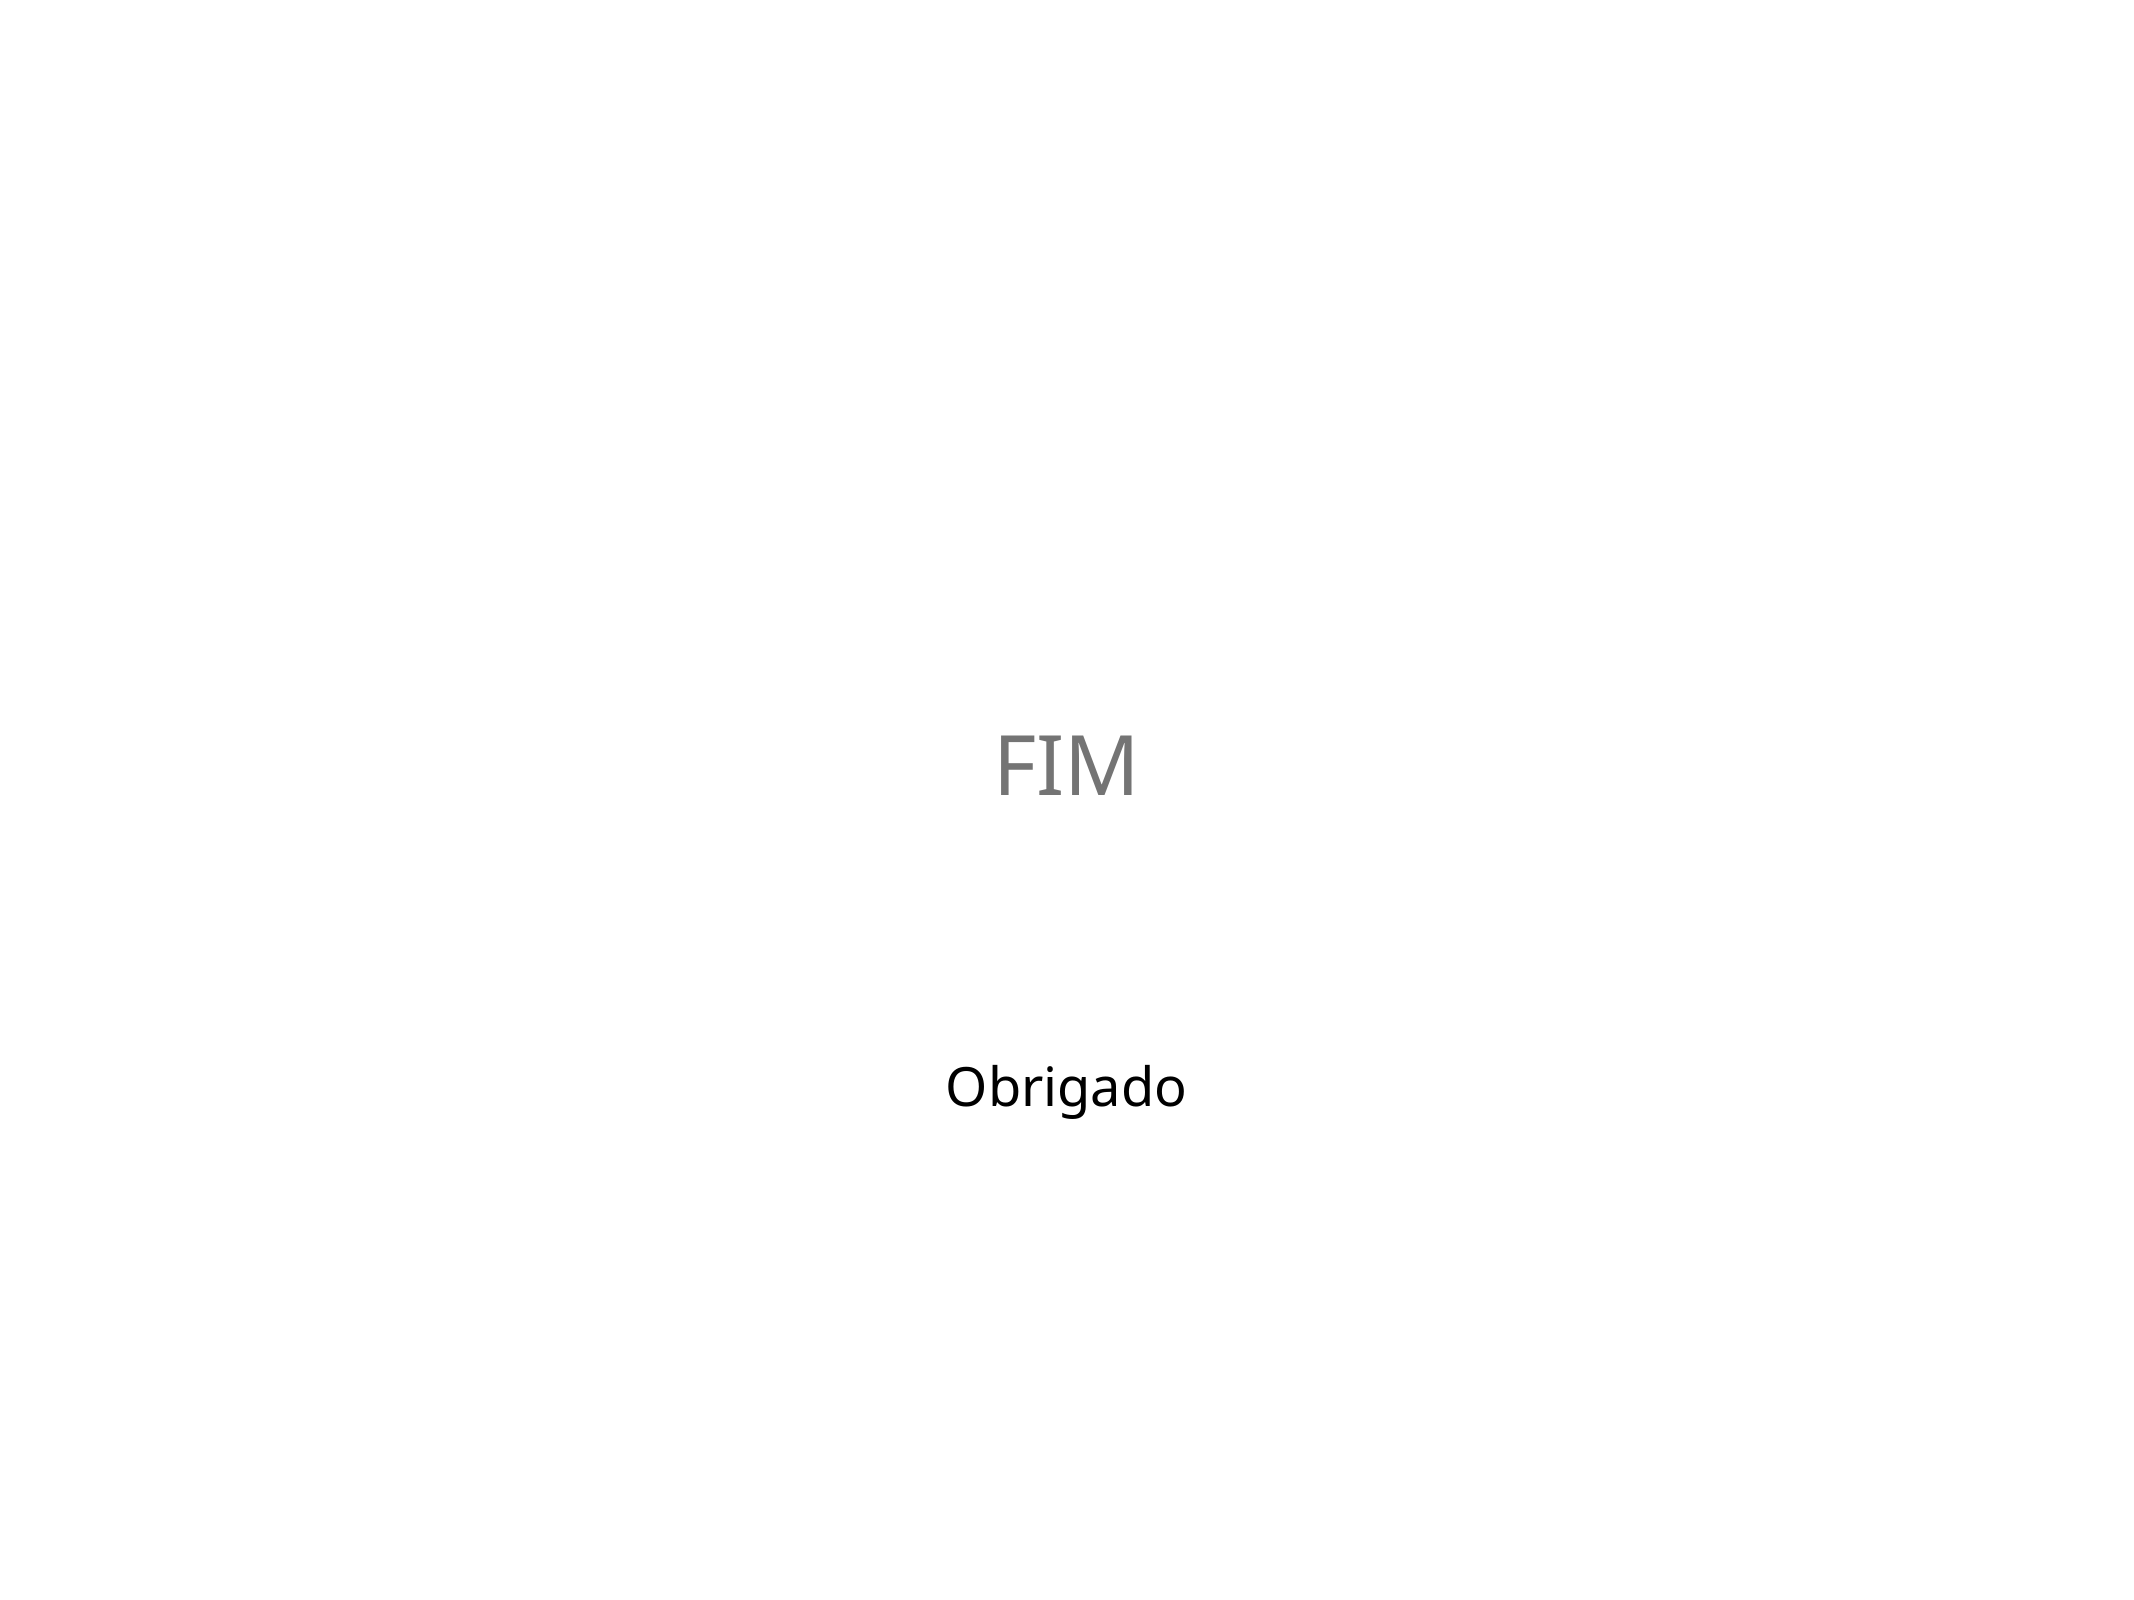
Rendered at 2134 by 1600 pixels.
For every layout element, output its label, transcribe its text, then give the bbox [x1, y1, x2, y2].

list FIM [207, 703, 1926, 822]
list Obrigado [207, 1043, 1926, 1127]
